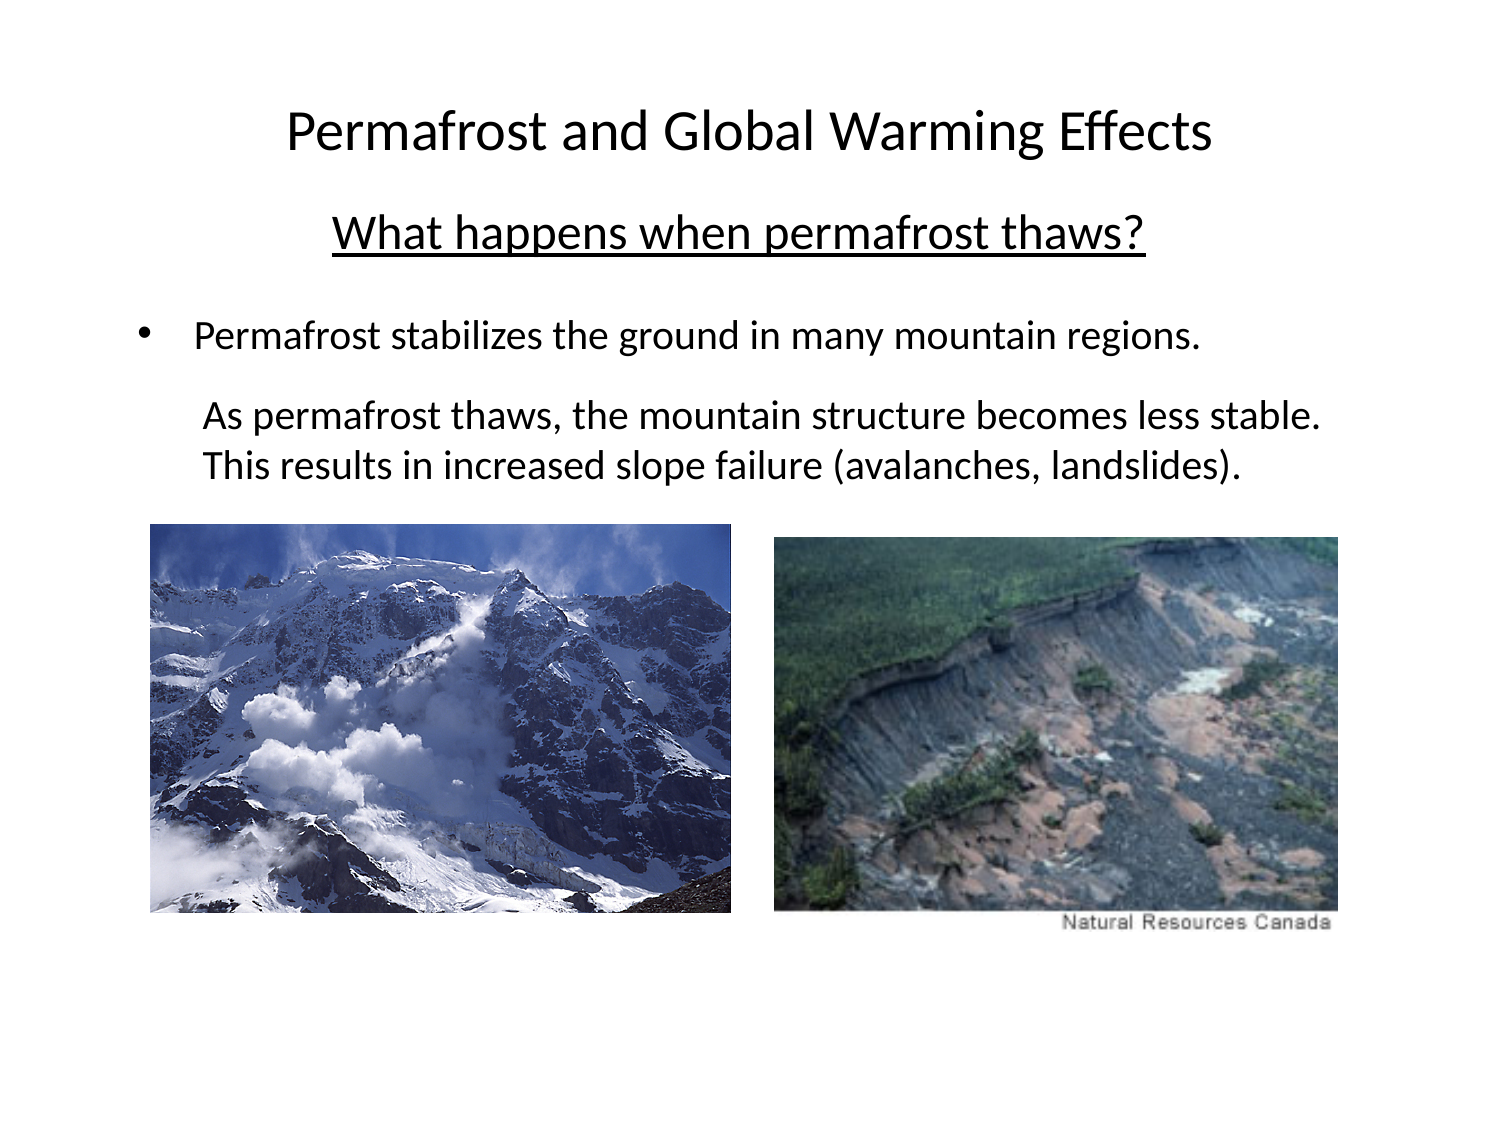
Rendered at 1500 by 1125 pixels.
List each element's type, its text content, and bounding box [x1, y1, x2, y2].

text_box What happens when permafrost thaws? [201, 173, 1277, 287]
title Permafrost and Global Warming Effects [75, 62, 1425, 193]
text_box Permafrost stabilizes the ground in many mountain regions. [122, 287, 1323, 378]
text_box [149, 362, 1388, 932]
